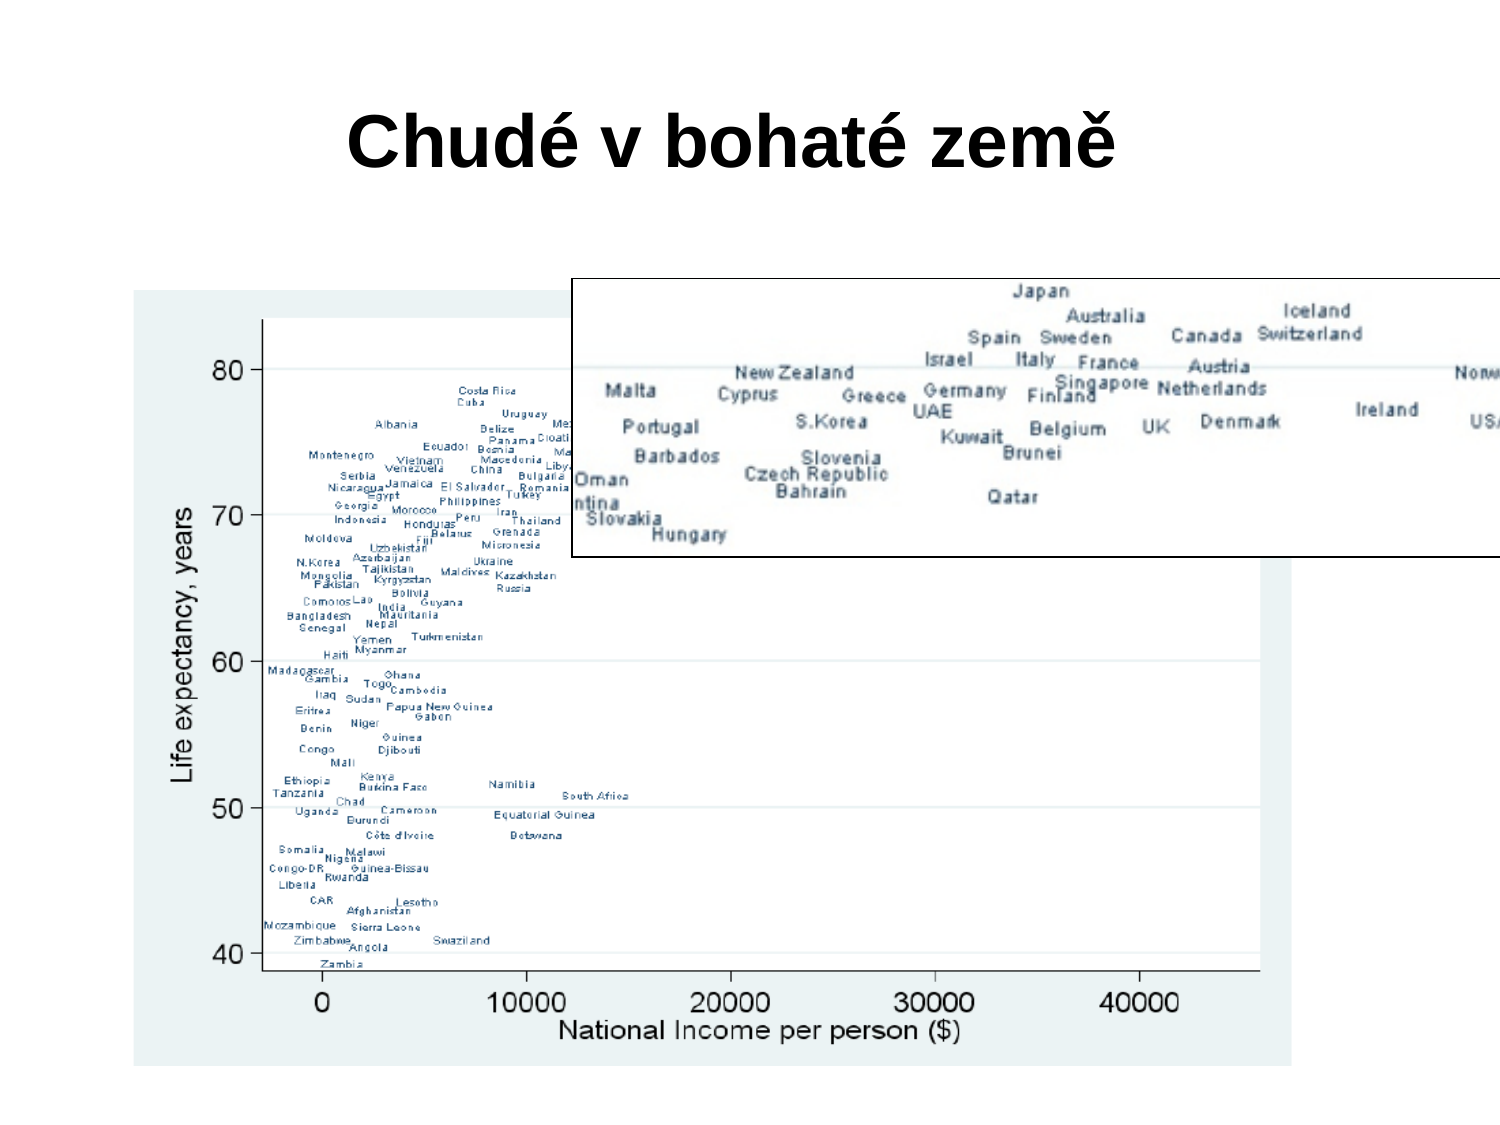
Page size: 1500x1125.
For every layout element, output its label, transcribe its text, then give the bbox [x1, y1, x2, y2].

picture [123, 279, 1500, 1066]
title Chudé v bohaté země [88, 54, 1376, 220]
